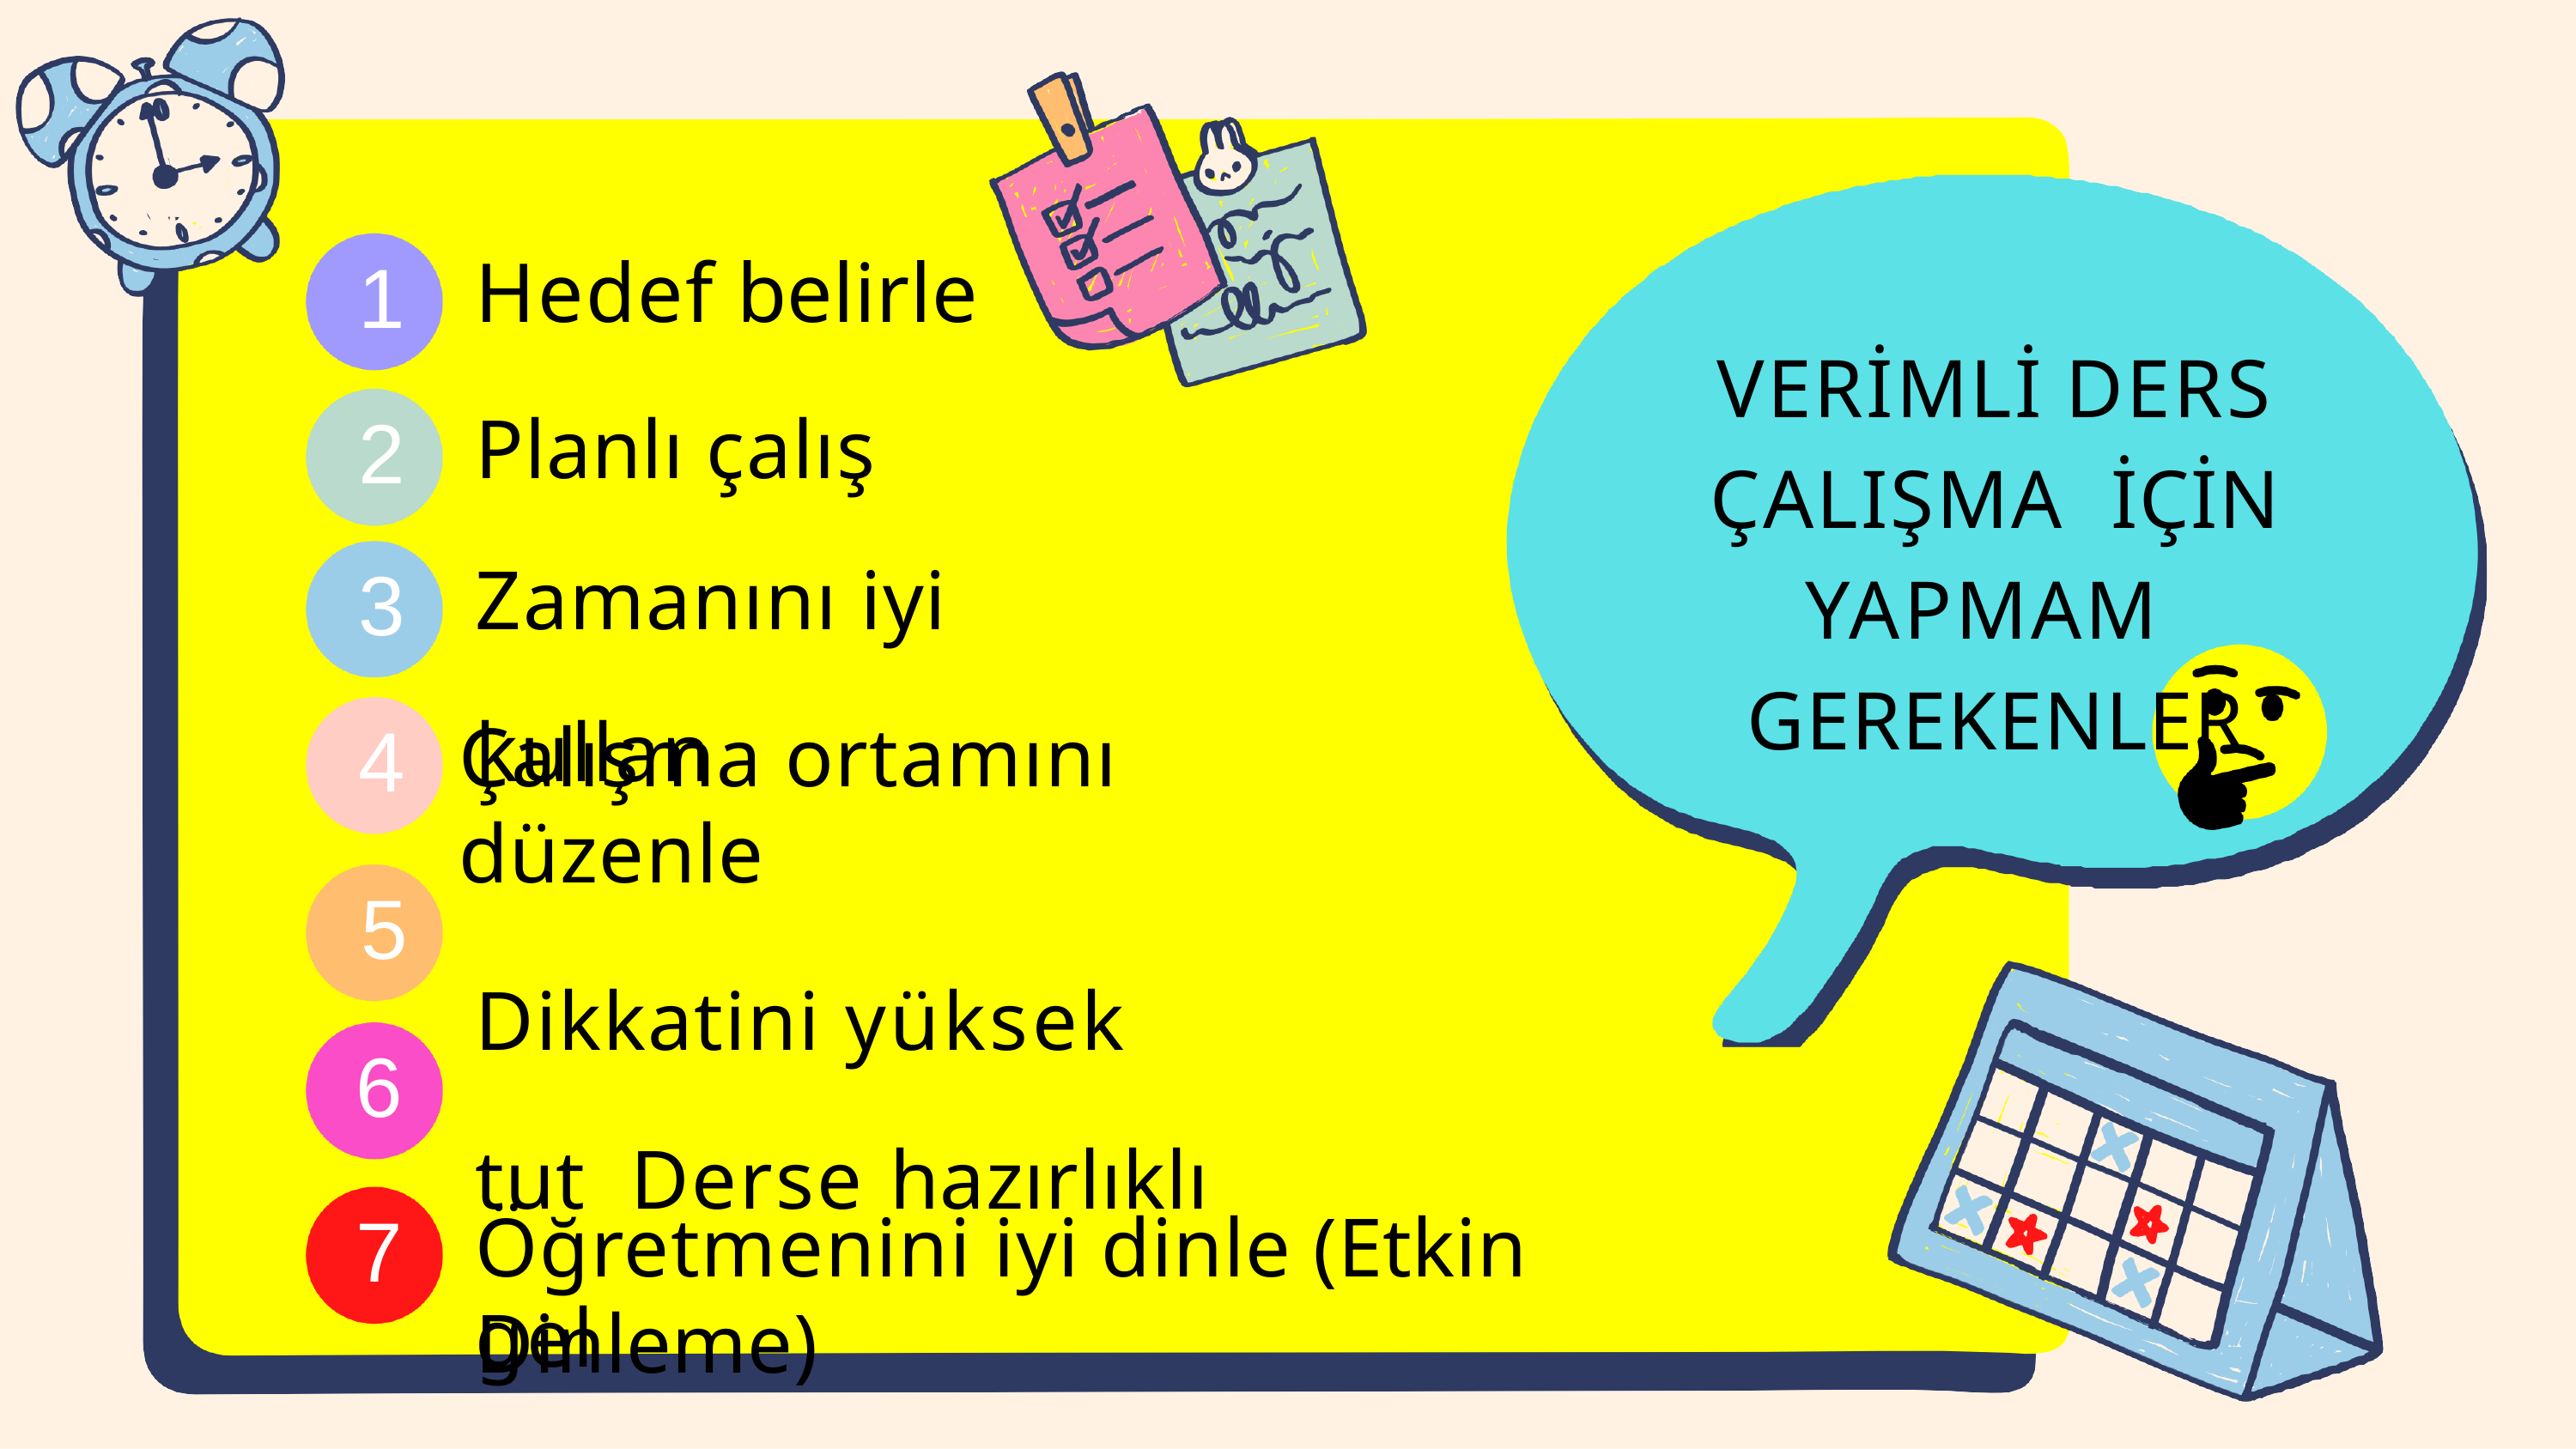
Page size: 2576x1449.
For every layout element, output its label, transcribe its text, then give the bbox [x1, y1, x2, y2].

title Hedef belirle Planlı çalış Zamanını iyi kullan [473, 239, 1167, 704]
text_box Çalışma ortamını düzenle Dikkatini yüksek tut Derse hazırlıklı gel [457, 704, 1388, 1384]
text_box 6 [354, 1031, 395, 1135]
text_box 5 [358, 873, 397, 977]
text_box 1 2 3 4 [358, 187, 397, 809]
text_box 7 [354, 1196, 394, 1299]
text_box [15, 17, 2488, 1402]
text_box VERİMLİ DERS ÇALIŞMA İÇİN YAPMAM GEREKENLER [1576, 321, 2415, 767]
text_box Öğretmenini iyi dinle (Etkin Dinleme) [473, 1194, 1820, 1390]
